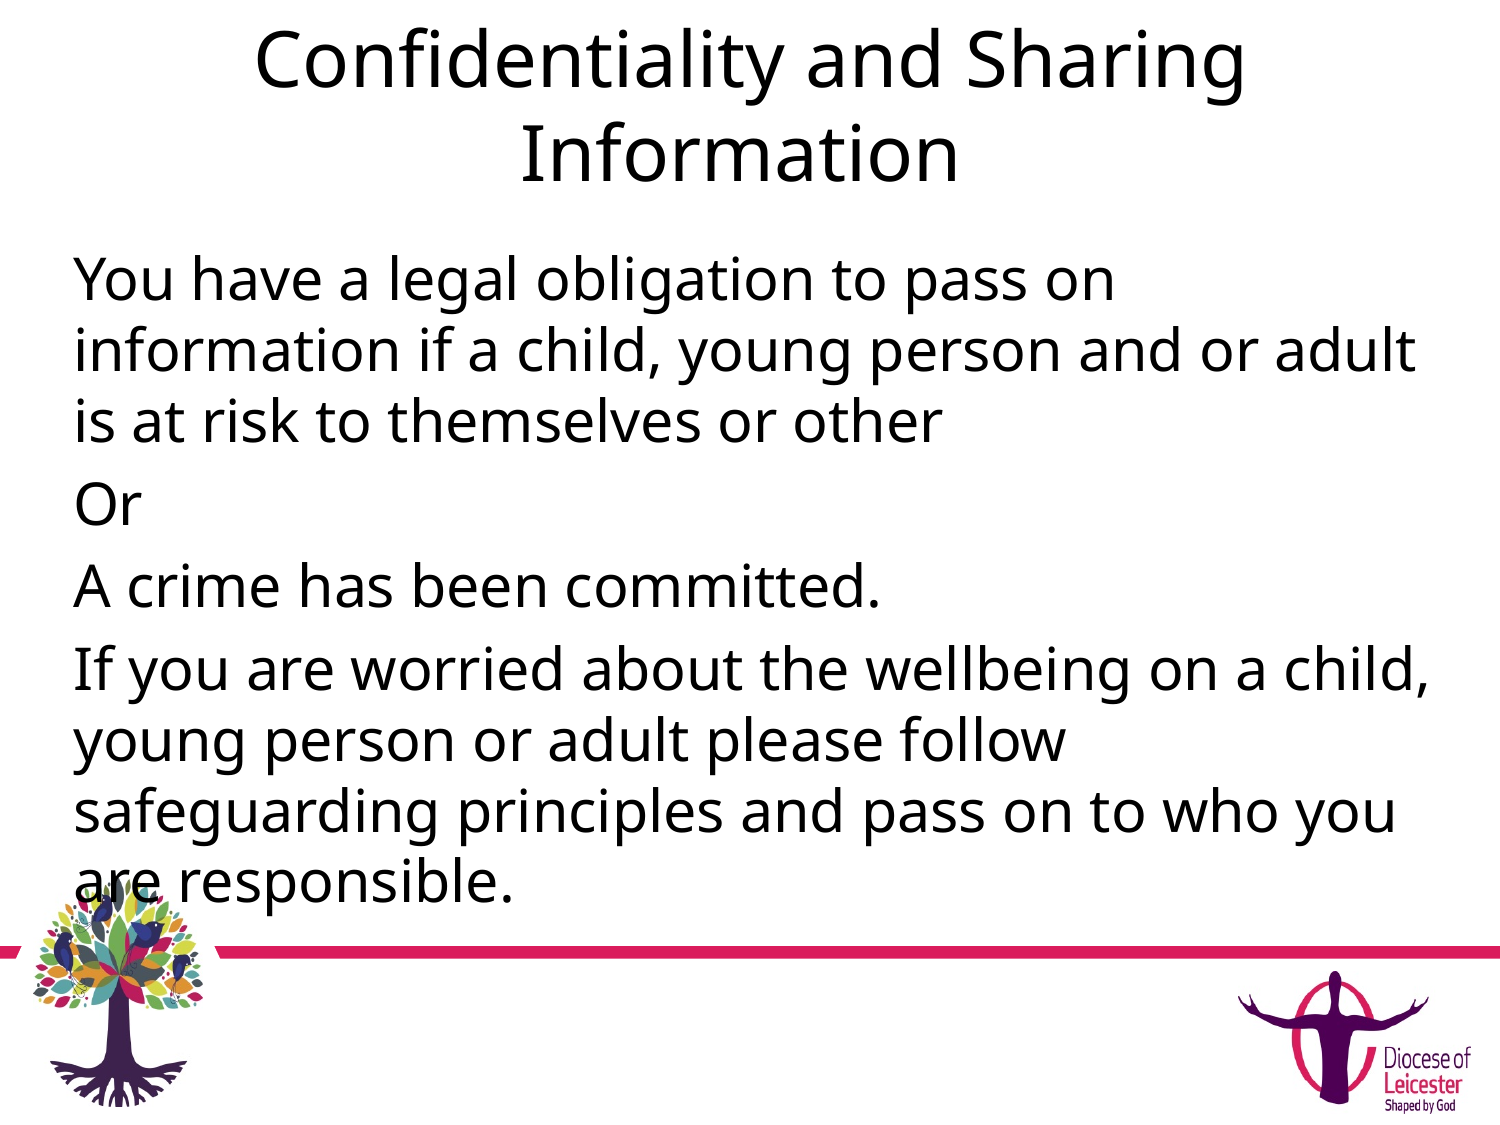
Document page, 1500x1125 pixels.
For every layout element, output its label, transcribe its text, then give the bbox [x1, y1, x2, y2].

picture [33, 878, 203, 1107]
picture [1238, 971, 1471, 1114]
list You have a legal obligation to pass on information if a child, young person and or adult is at risk to themselves or other Or A crime has been committed. If you are worried about the wellbeing on a child, young person or adult please follow safeguarding principles and pass on to who you are responsible. [53, 231, 1471, 929]
title Confidentiality and Sharing Information [76, 0, 1427, 209]
